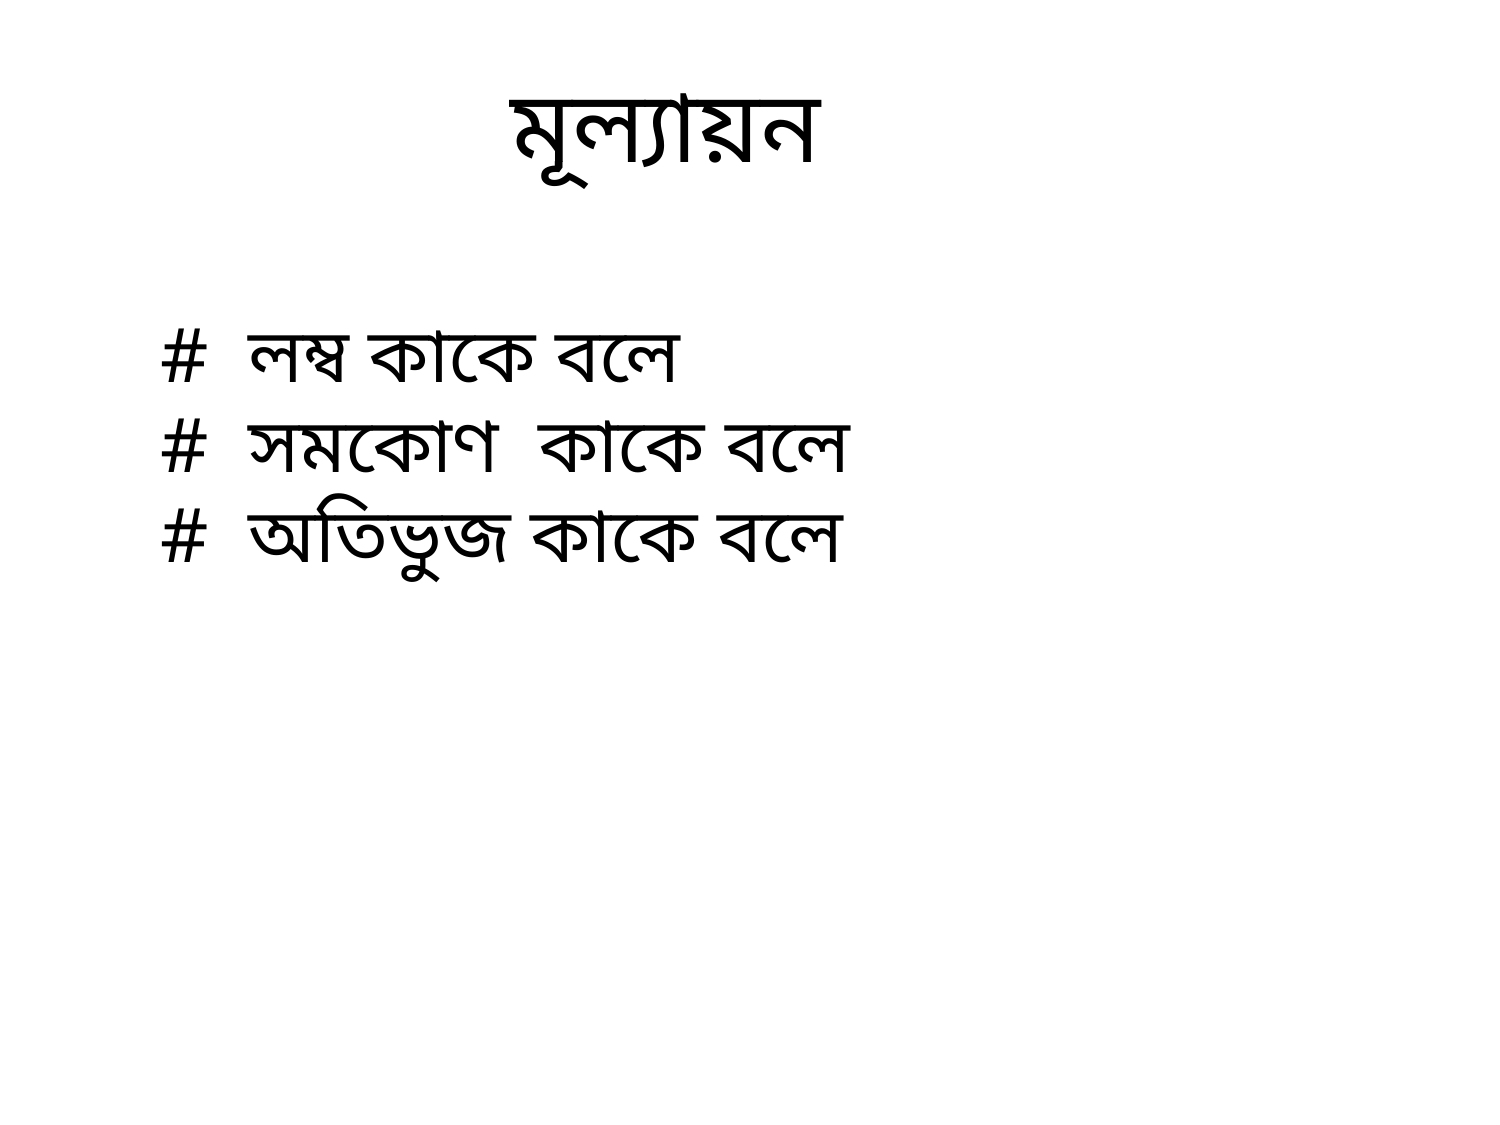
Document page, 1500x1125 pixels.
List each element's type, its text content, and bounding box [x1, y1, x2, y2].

text_box # লম্ব কাকে বলে # সমকোণ কাকে বলে # অতিভুজ কাকে বলে [146, 299, 866, 585]
text_box মূল্যায়ন [312, 55, 1019, 191]
